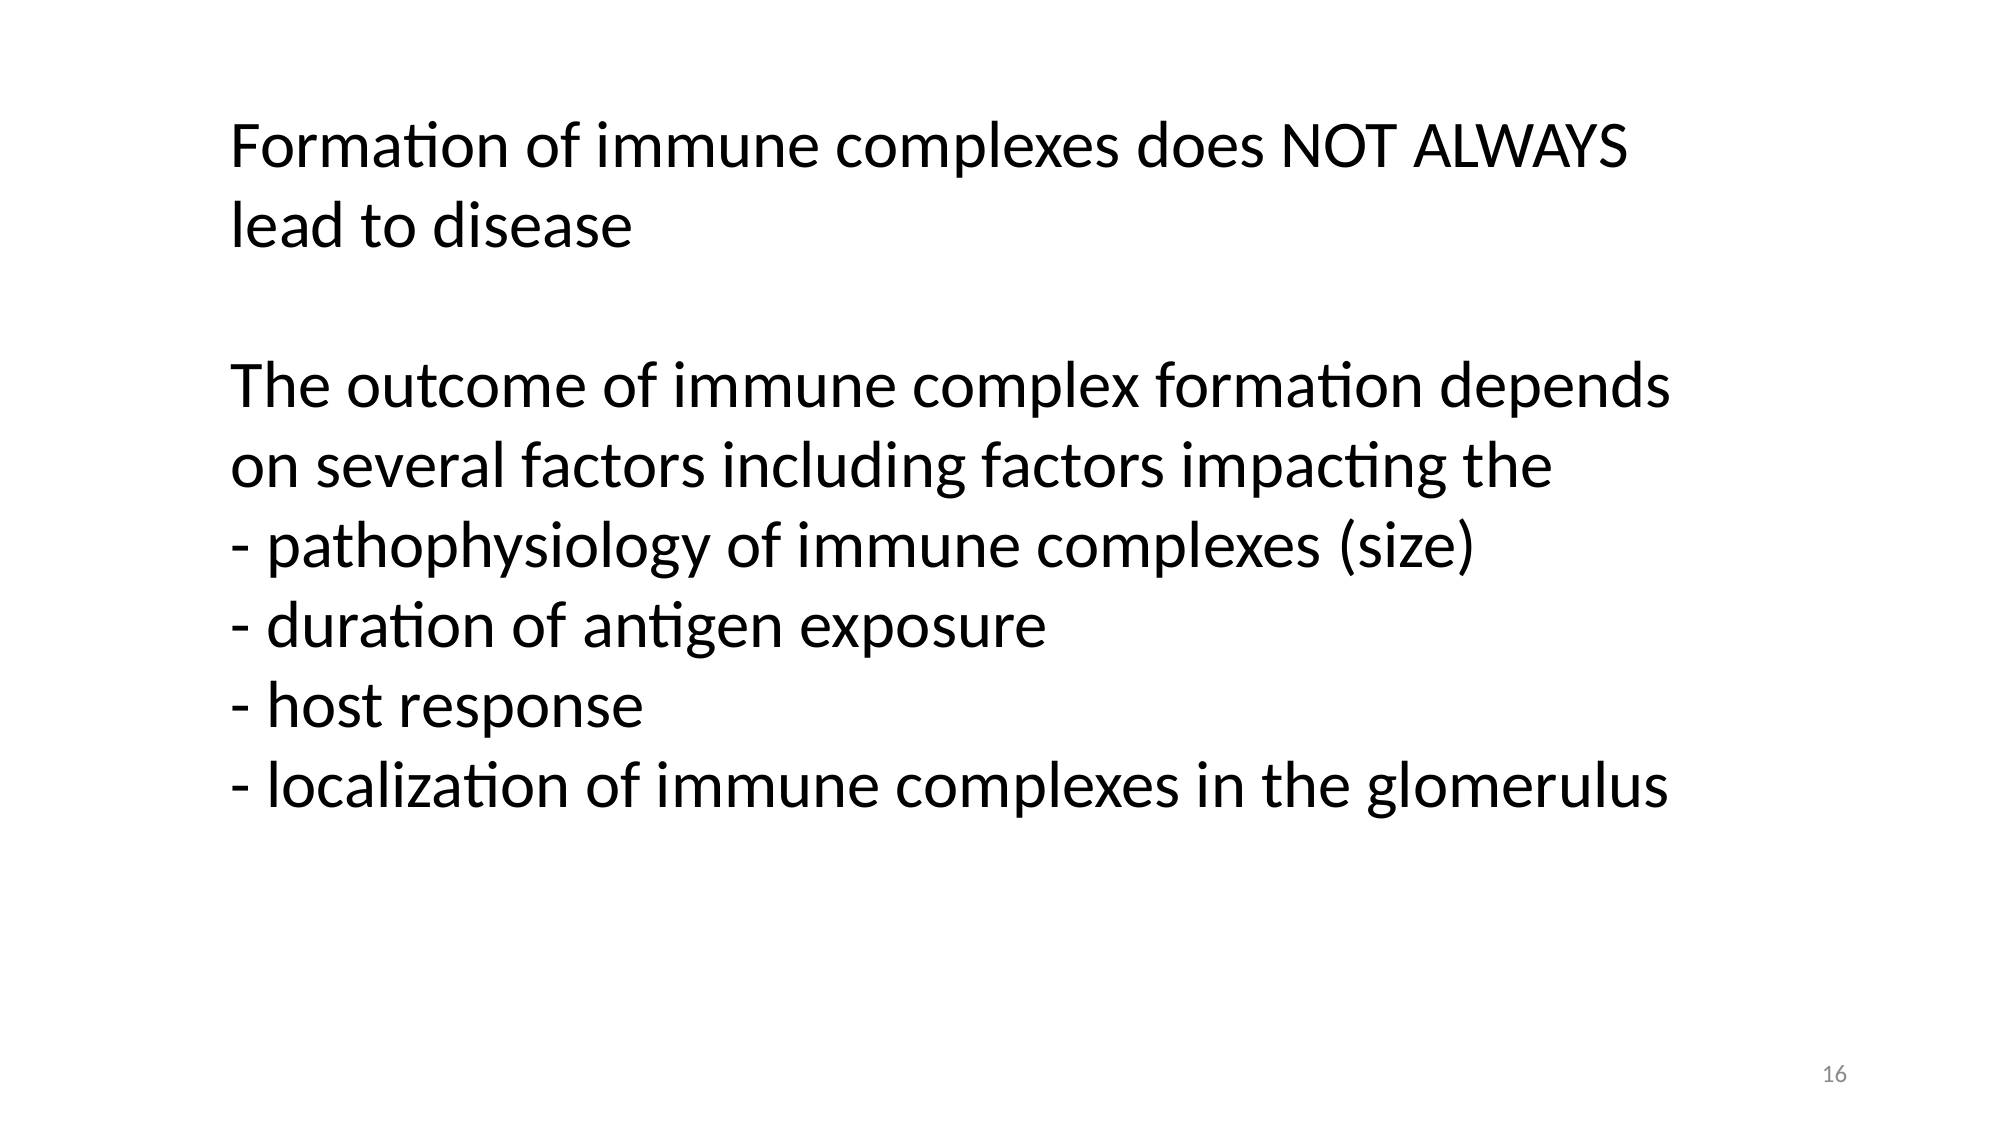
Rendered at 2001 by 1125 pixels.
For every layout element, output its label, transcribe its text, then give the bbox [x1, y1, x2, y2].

slide_number 16 [1412, 1042, 1863, 1103]
text_box Formation of immune complexes does NOT ALWAYS lead to disease The outcome of immune complex formation depends on several factors including factors impacting the - pathophysiology of immune complexes (size) - duration of antigen exposure - host response - localization of immune complexes in the glomerulus [215, 93, 1744, 828]
